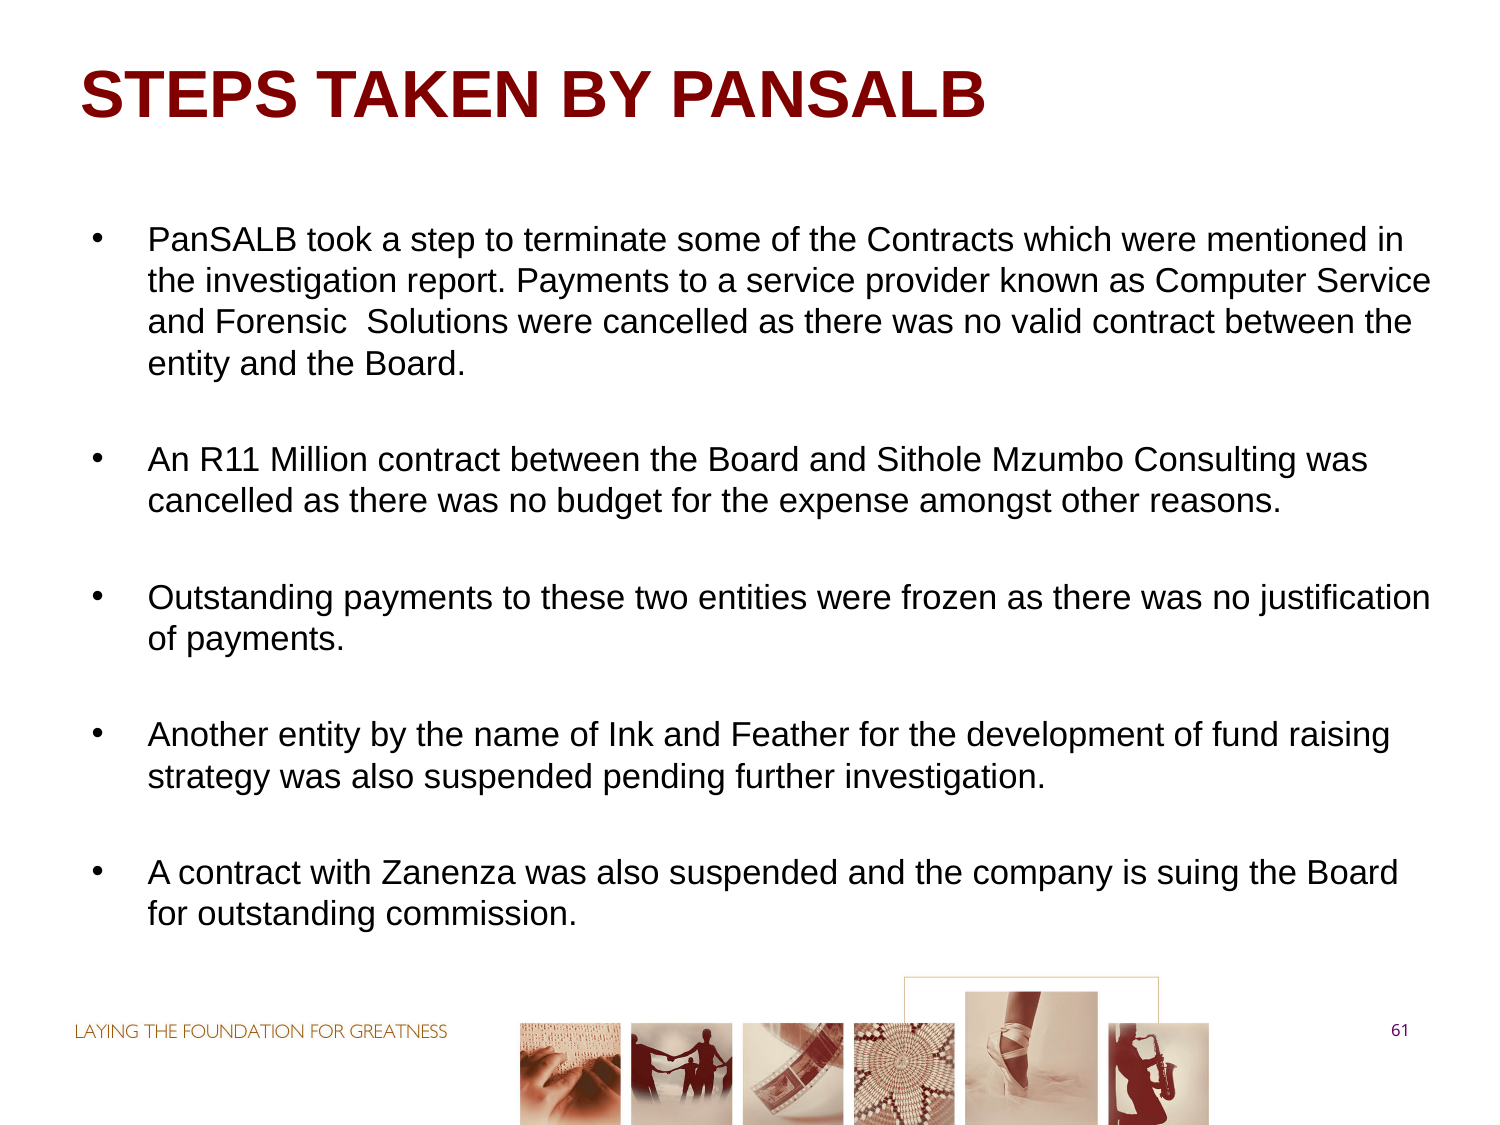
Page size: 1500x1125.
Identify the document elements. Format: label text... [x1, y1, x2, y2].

list PanSALB took a step to terminate some of the Contracts which were mentioned in the investigation report. Payments to a service provider known as Computer Service and Forensic Solutions were cancelled as there was no valid contract between the entity and the Board. An R11 Million contract between the Board and Sithole Mzumbo Consulting was cancelled as there was no budget for the expense amongst other reasons. Outstanding payments to these two entities were frozen as there was no justification of payments. Another entity by the name of Ink and Feather for the development of fund raising strategy was also suspended pending further investigation. A contract with Zanenza was also suspended and the company is suing the Board for outstanding commission. [76, 160, 1447, 941]
title STEPS TAKEN BY PANSALB [64, 42, 1415, 160]
slide_number 61 [1325, 1012, 1425, 1073]
picture [12, 941, 1253, 1125]
